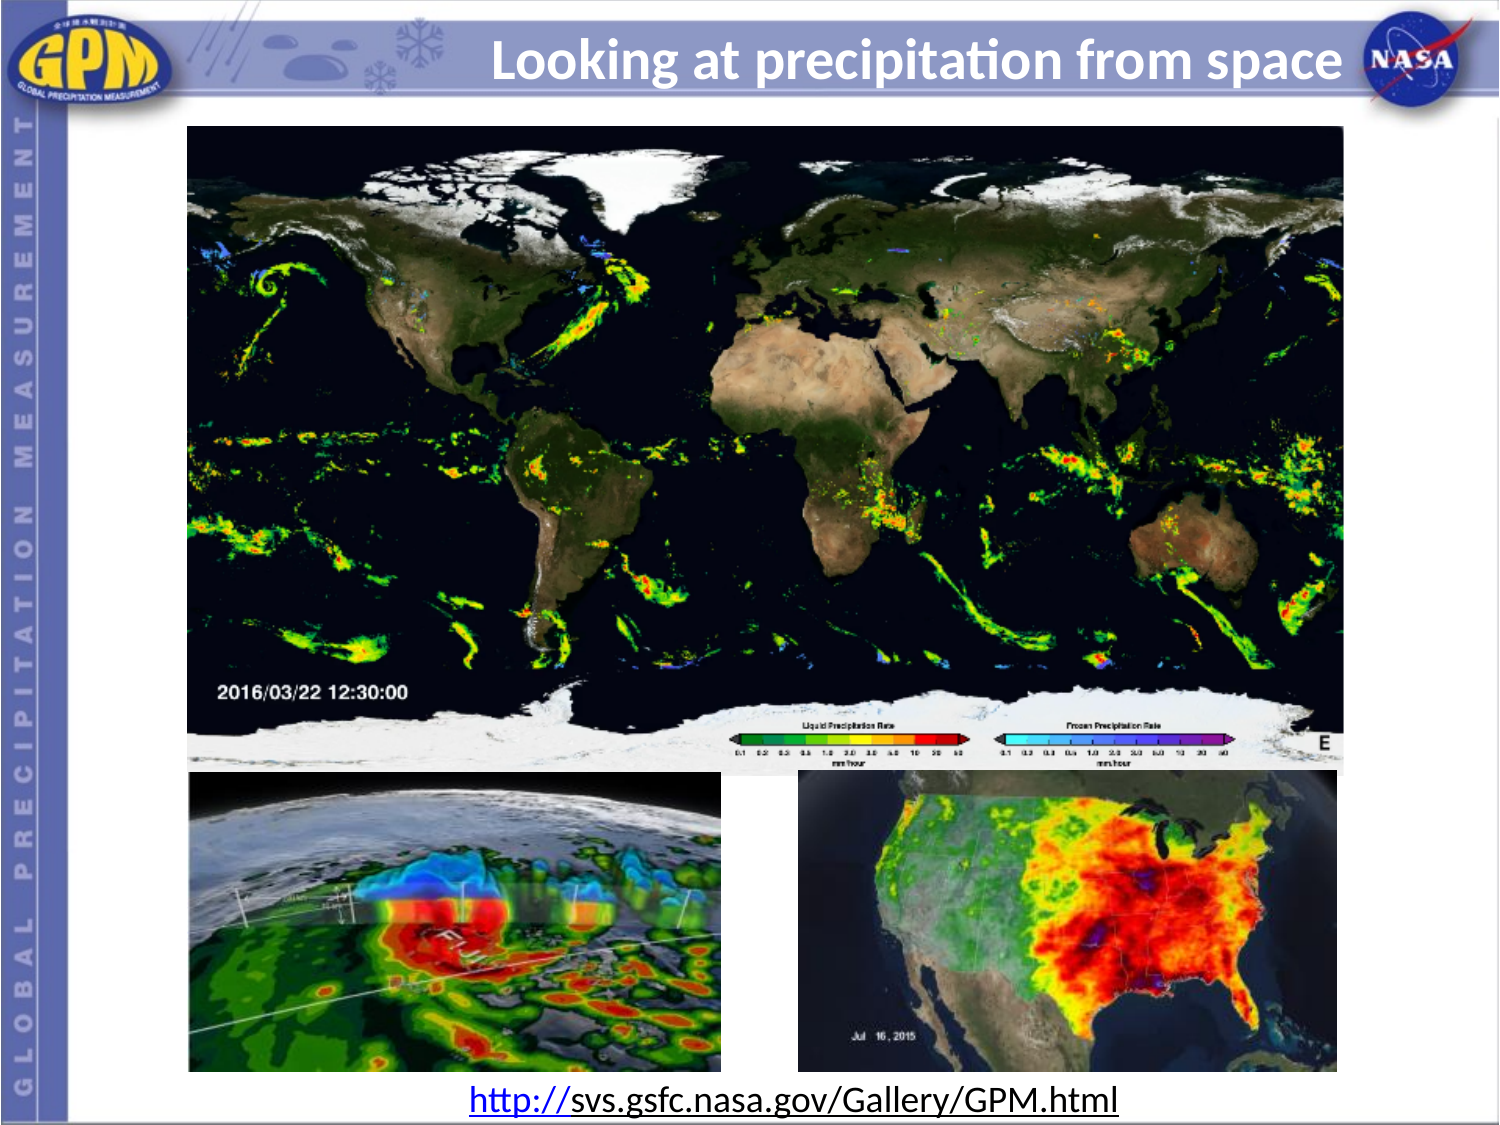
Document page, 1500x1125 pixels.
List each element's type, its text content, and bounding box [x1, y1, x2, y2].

title Looking at precipitation from space [372, 15, 1360, 98]
picture [1, 0, 1499, 1125]
text_box http://svs.gsfc.nasa.gov/Gallery/GPM.html [454, 1067, 1500, 1125]
